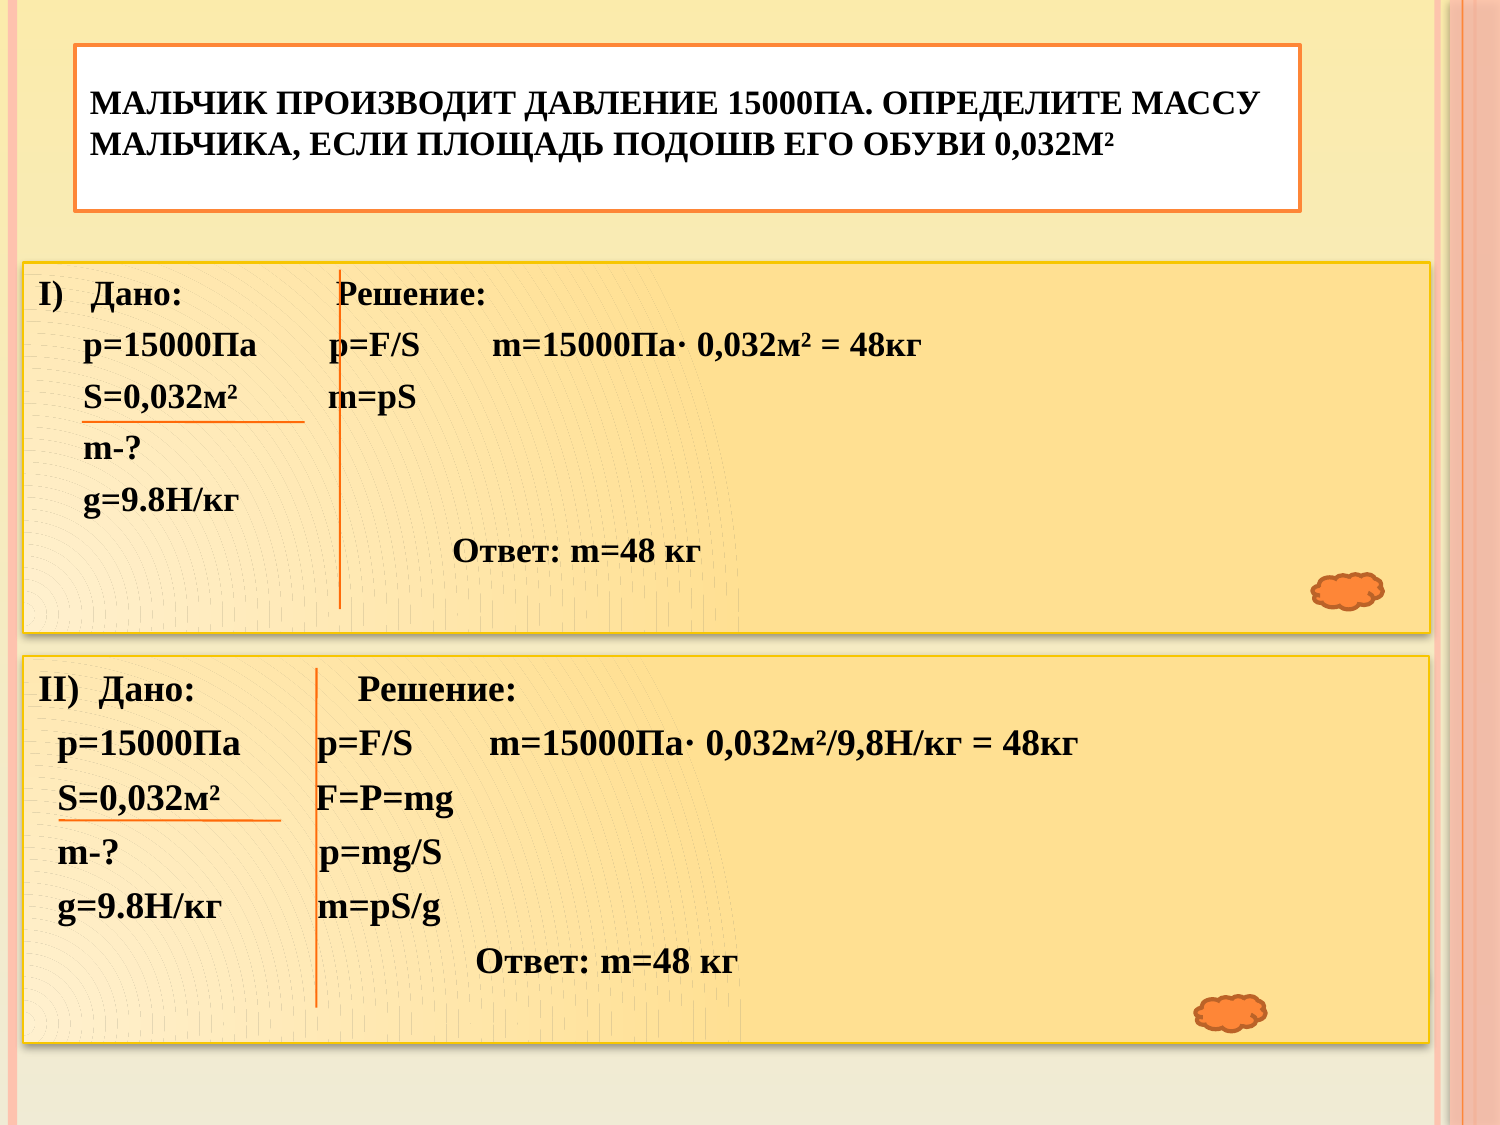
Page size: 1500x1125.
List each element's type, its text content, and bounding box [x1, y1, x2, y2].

list II) Дано: Решение: p=15000Па p=F/S m=15000Па· 0,032м²/9,8Н/кг = 48кг S=0,032м² F=P=mg m-? p=mg/S g=9.8Н/кг m=pS/g Ответ: m=48 кг [22, 655, 1430, 1044]
text_box [1193, 994, 1268, 1034]
list I) Дано: Решение: p=15000Па p=F/S m=15000Па· 0,032м² = 48кг S=0,032м² m=pS m-? g=9.8Н/кг Ответ: m=48 кг [22, 261, 1431, 634]
title Мальчик производит давление 15000Па. Определите массу мальчика, если площадь подошв его обуви 0,032м² [73, 43, 1302, 213]
text_box [1310, 572, 1385, 612]
